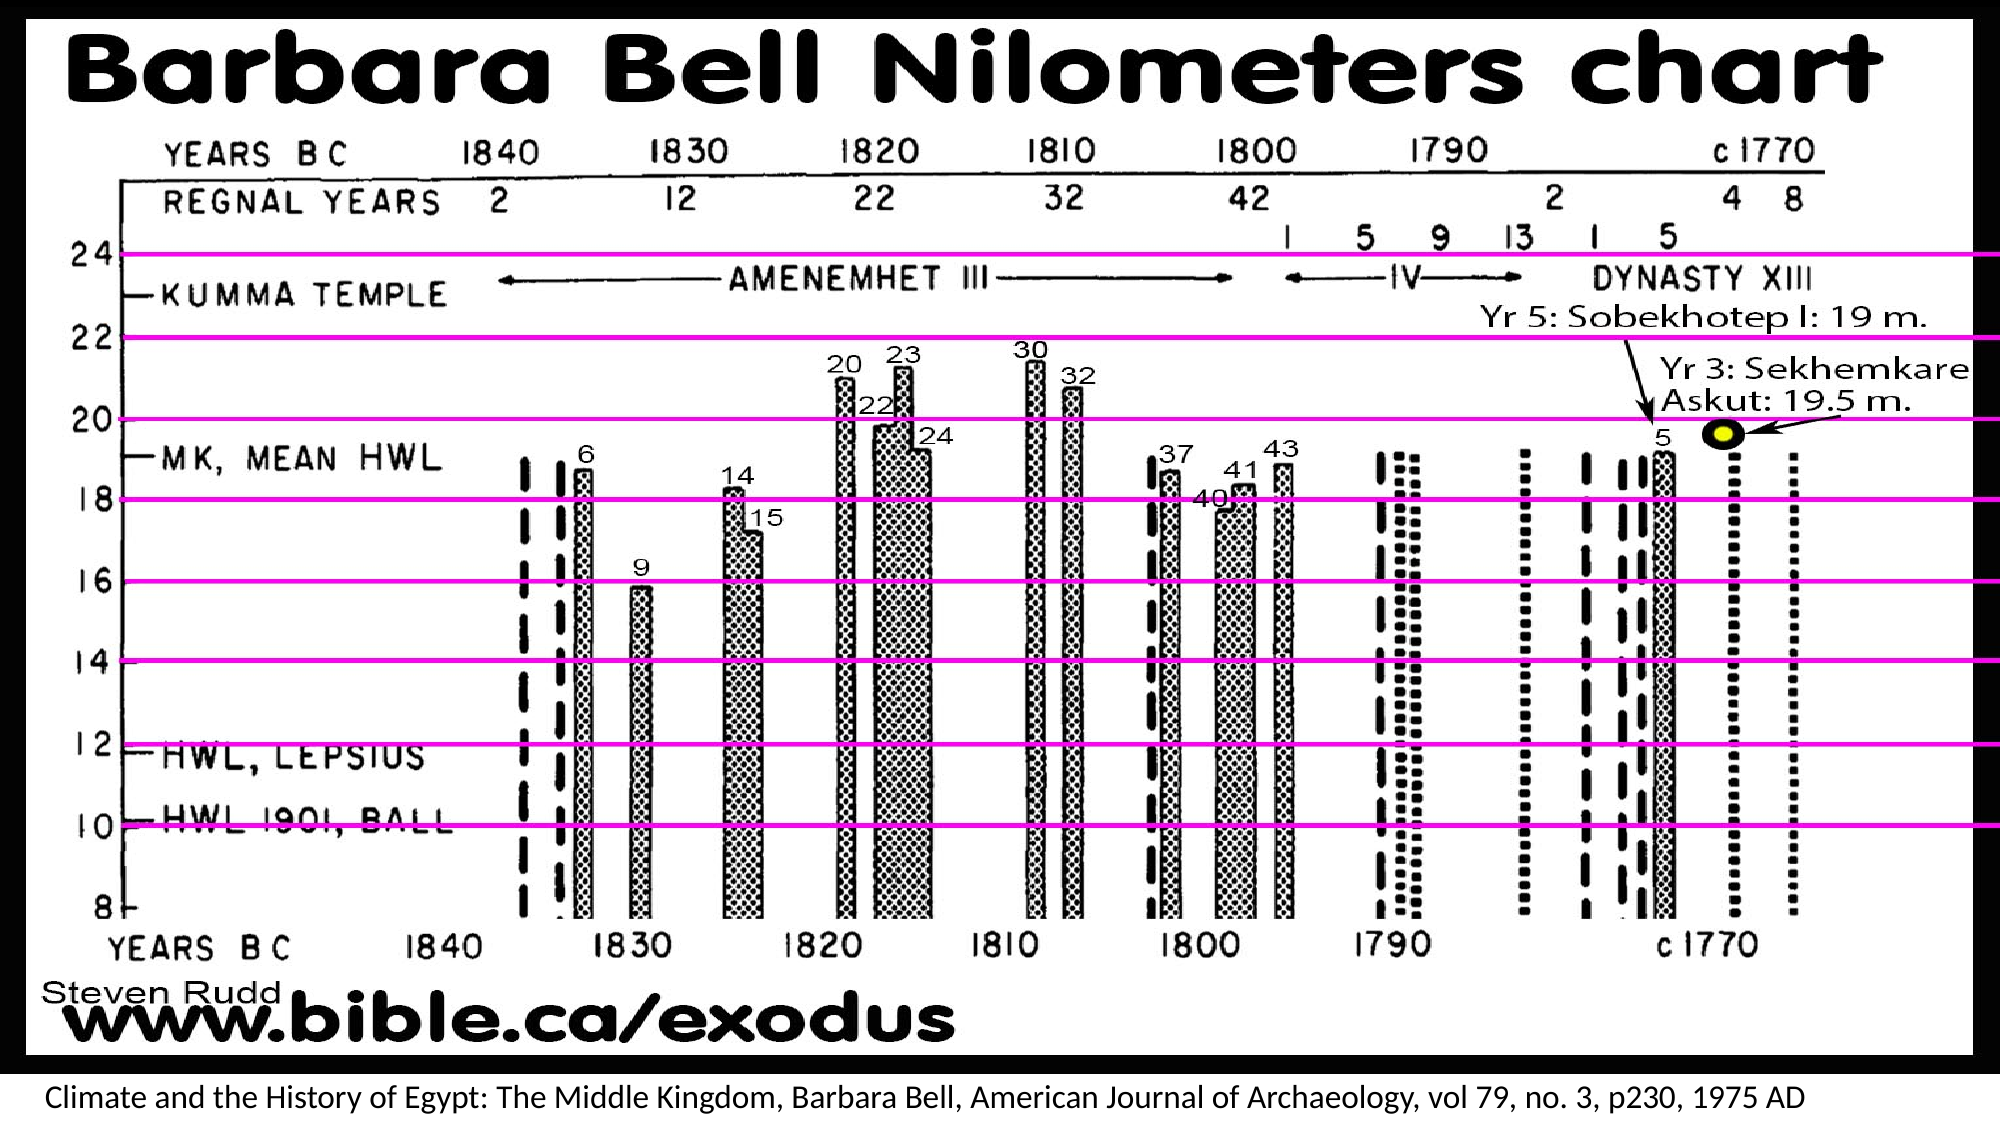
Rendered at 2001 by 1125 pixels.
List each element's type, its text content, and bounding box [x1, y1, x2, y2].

picture [0, 0, 2000, 1074]
list Climate and the History of Egypt: The Middle Kingdom, Barbara Bell, American Journal of Archaeology, vol 79, no. 3, p230, 1975 AD [29, 1074, 1994, 1125]
